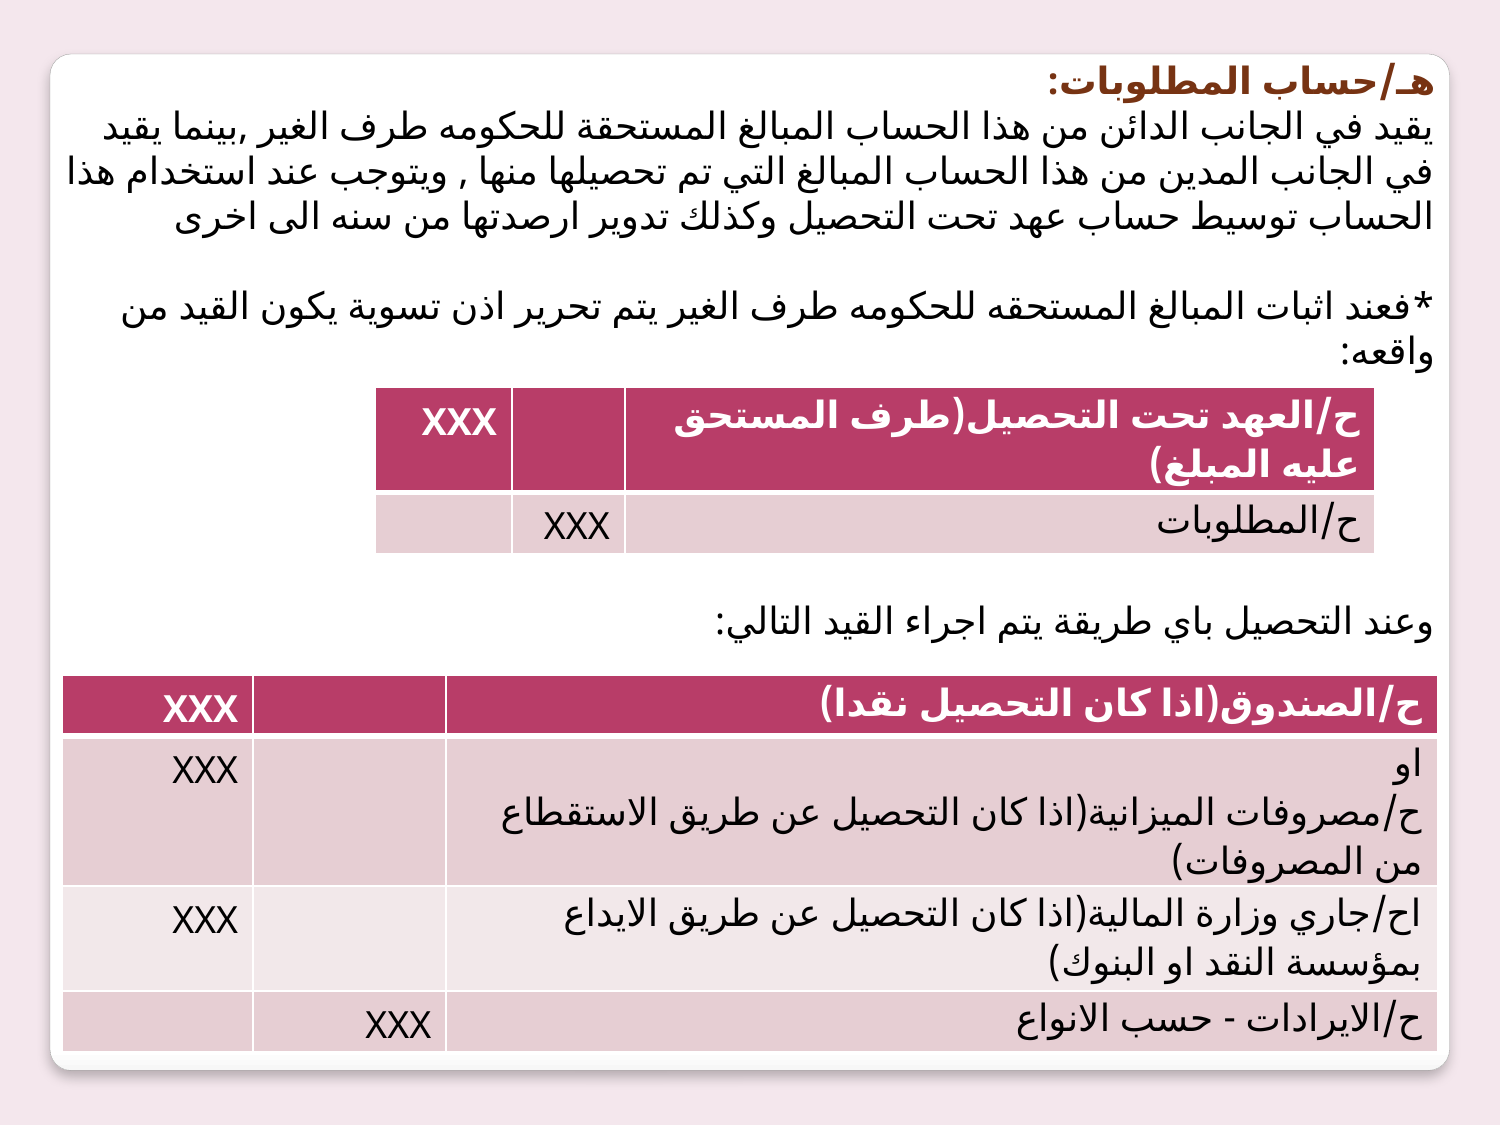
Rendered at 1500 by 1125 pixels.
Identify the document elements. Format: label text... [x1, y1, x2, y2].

table_header [513, 388, 624, 490]
table_cell XXX [63, 739, 252, 885]
table_cell XXX [513, 495, 624, 553]
table_cell [254, 739, 445, 885]
table_cell [63, 992, 252, 1051]
text_box هـ/حساب المطلوبات: يقيد في الجانب الدائن من هذا الحساب المبالغ المستحقة للحكومه طرف الغير ,بينما يقيد في الجانب المدين من هذا الحساب المبالغ التي تم تحصيلها منها , ويتوجب عند استخدام هذا الحساب توسيط حساب عهد تحت التحصيل وكذلك تدوير ارصدتها من سنه الى اخرى *فعند اثبات المبالغ المستحقه للحكومه طرف الغير يتم تحرير اذن تسوية يكون القيد من واقعه: وعند التحصيل باي طريقة يتم اجراء القيد التالي: [50, 49, 1450, 650]
table_header ح/الصندوق(اذا كان التحصيل نقدا) [447, 676, 1437, 733]
table_header XXX [63, 676, 252, 733]
table_header XXX [376, 388, 511, 490]
table_header [254, 676, 445, 733]
table_cell اح/جاري وزارة المالية(اذا كان التحصيل عن طريق الايداع بمؤسسة النقد او البنوك) [447, 887, 1437, 990]
table_cell ح/المطلوبات [626, 495, 1374, 553]
table_cell XXX [63, 887, 252, 990]
table_header ح/العهد تحت التحصيل(طرف المستحق عليه المبلغ) [626, 388, 1374, 490]
table_cell XXX [254, 992, 445, 1051]
table_cell ح/الايرادات - حسب الانواع [447, 992, 1437, 1051]
table_cell [254, 887, 445, 990]
table_cell او ح/مصروفات الميزانية(اذا كان التحصيل عن طريق الاستقطاع من المصروفات) [447, 739, 1437, 885]
table_cell [376, 495, 511, 553]
